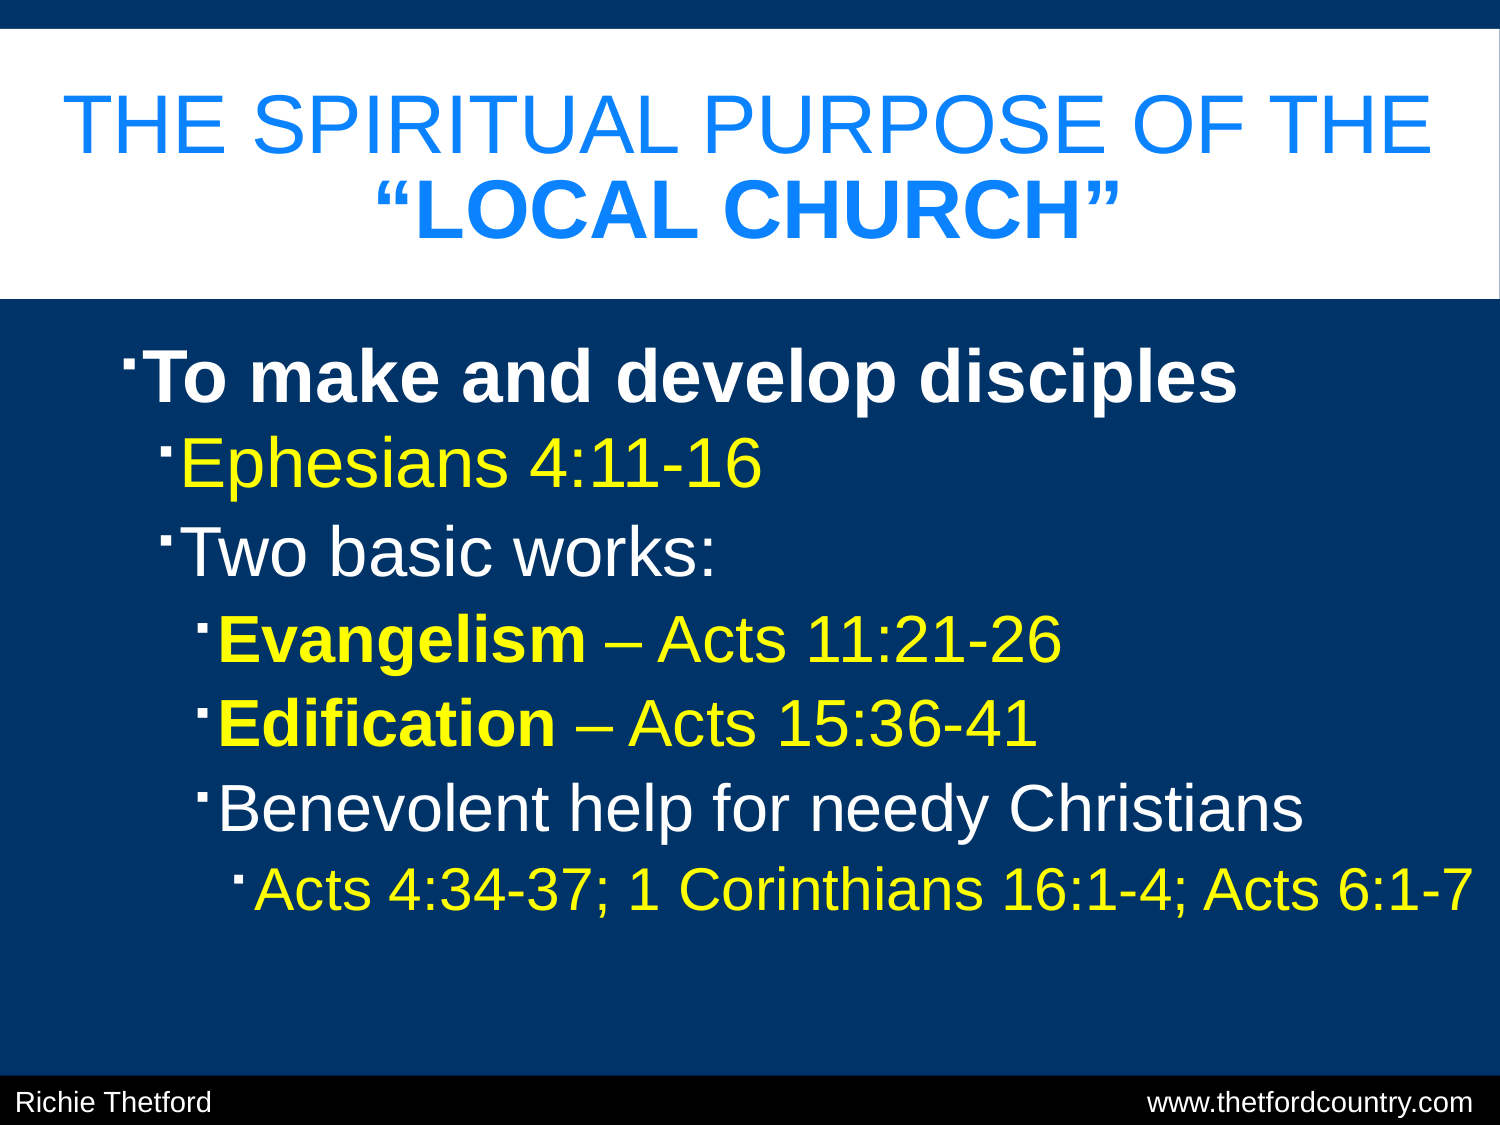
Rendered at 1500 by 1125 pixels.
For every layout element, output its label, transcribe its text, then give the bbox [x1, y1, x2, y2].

text_box Richie Thetford www.thetfordcountry.com [0, 1075, 1500, 1125]
title The Spiritual purpose of the “local church” [43, 46, 1454, 295]
list To make and develop disciples Ephesians 4:11-16 Two basic works: Evangelism – Acts 11:21-26 Edification – Acts 15:36-41 Benevolent help for needy Christians Acts 4:34-37; 1 Corinthians 16:1-4; Acts 6:1-7 [97, 329, 1500, 1060]
